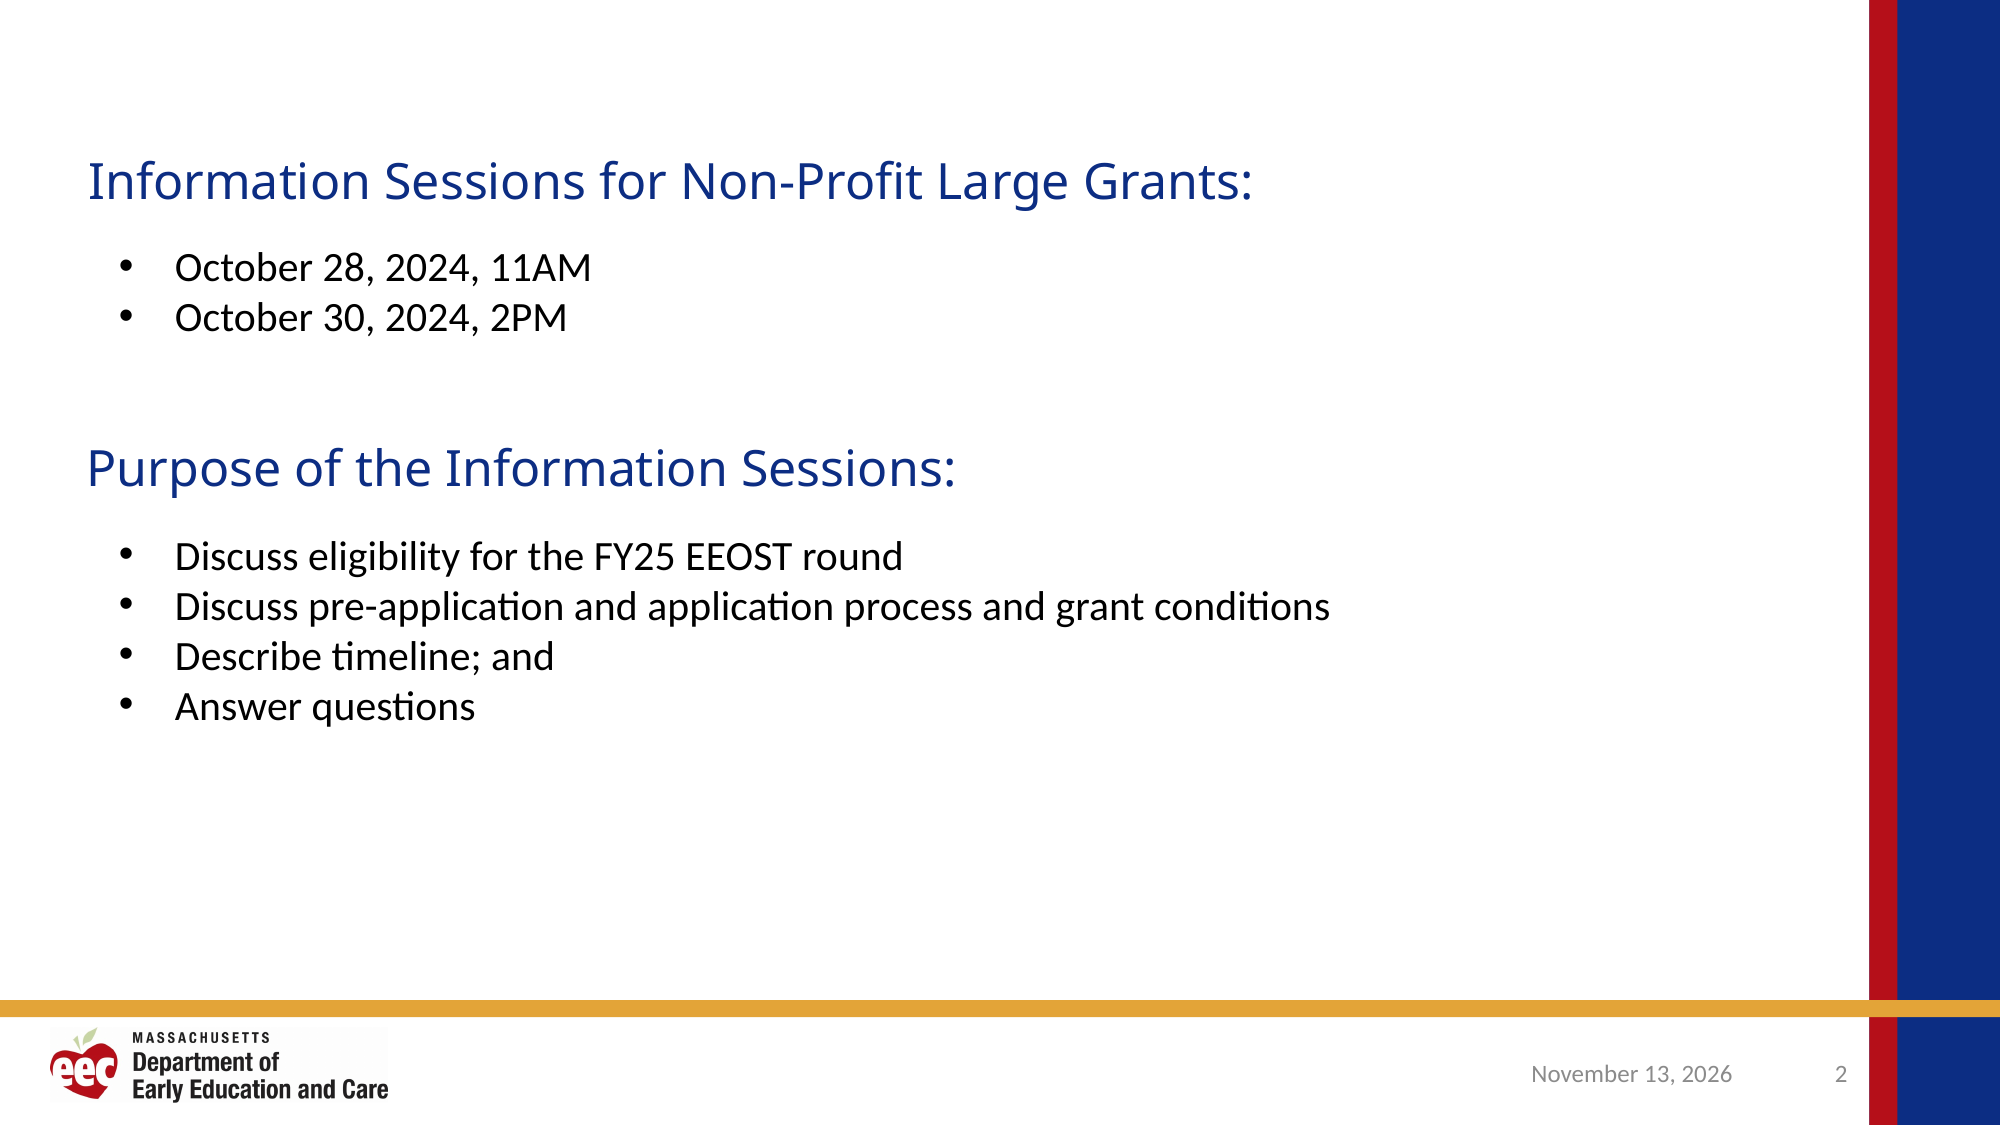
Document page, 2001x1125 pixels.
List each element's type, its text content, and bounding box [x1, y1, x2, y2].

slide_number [1459, 1042, 1748, 1103]
text_box Purpose of the Information Sessions: [71, 436, 1797, 540]
text_box Discuss eligibility for the FY25 EEOST round Discuss pre-application and application process and grant conditions Describe timeline; and Answer questions [103, 520, 1845, 796]
picture [50, 1027, 388, 1103]
text_box October 28, 2024, 11AM October 30, 2024, 2PM [103, 232, 1845, 408]
text_box Information Sessions for Non-Profit Large Grants: [73, 148, 1799, 253]
slide_number 2 [1754, 1042, 1863, 1103]
